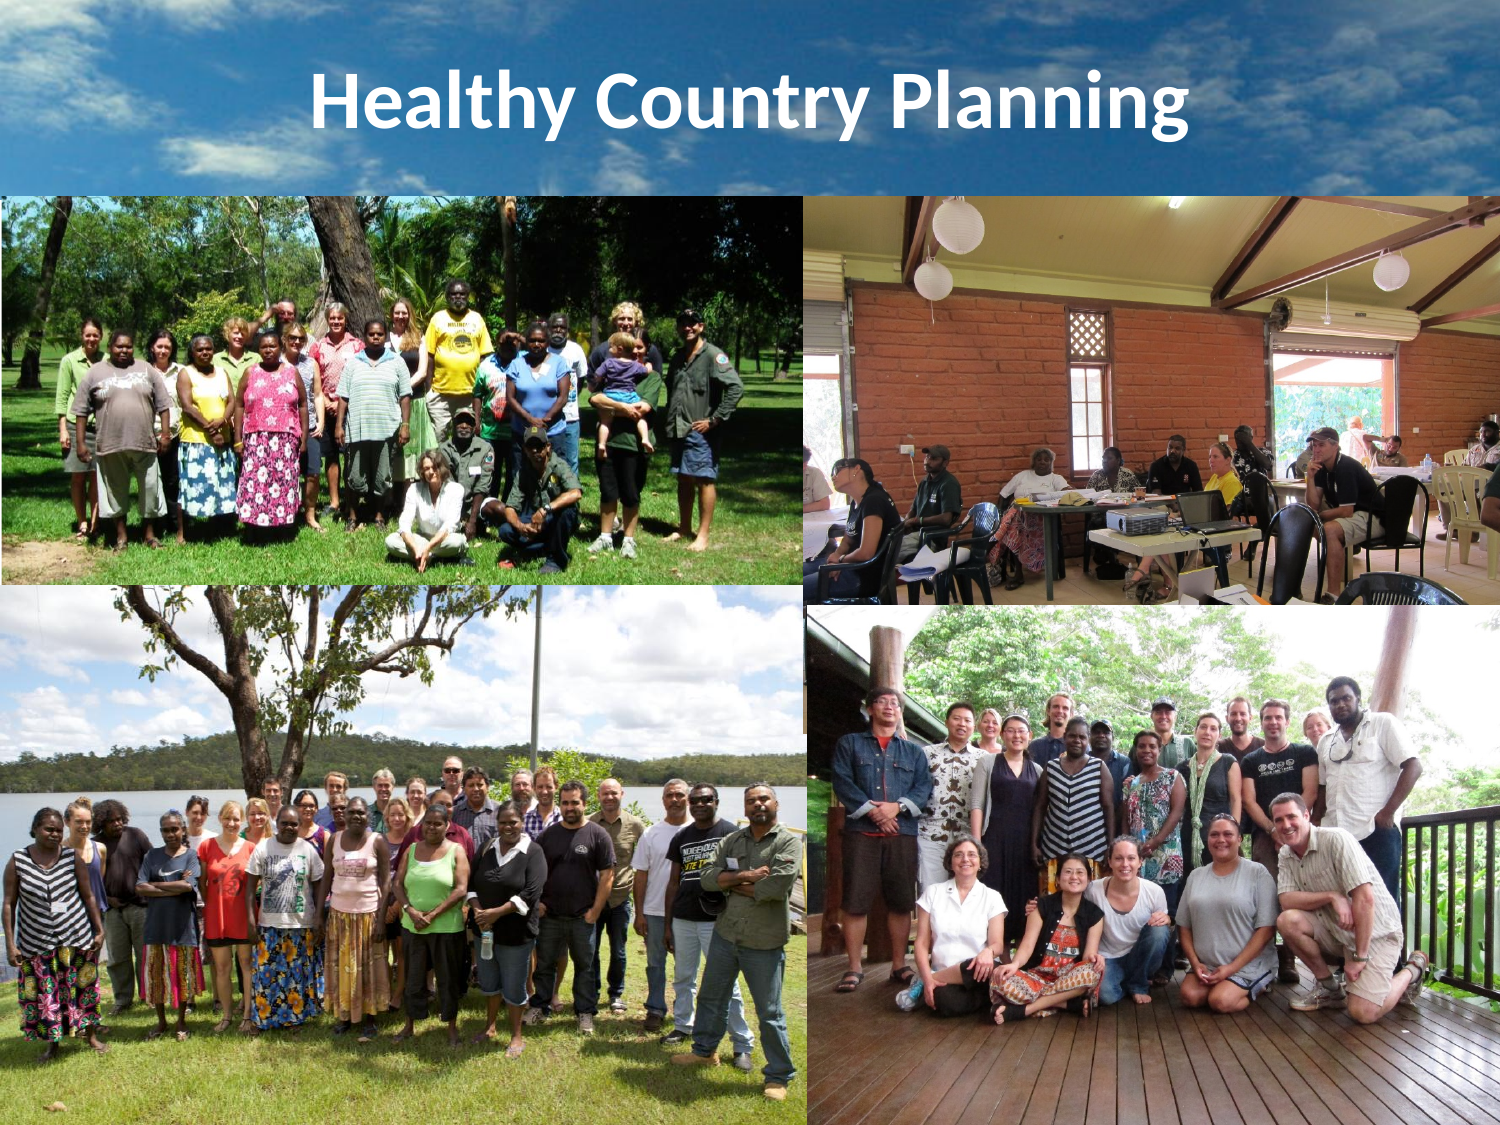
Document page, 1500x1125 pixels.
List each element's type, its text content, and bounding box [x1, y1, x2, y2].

picture [0, 0, 1500, 1125]
title Healthy Country Planning [75, 1, 1425, 190]
